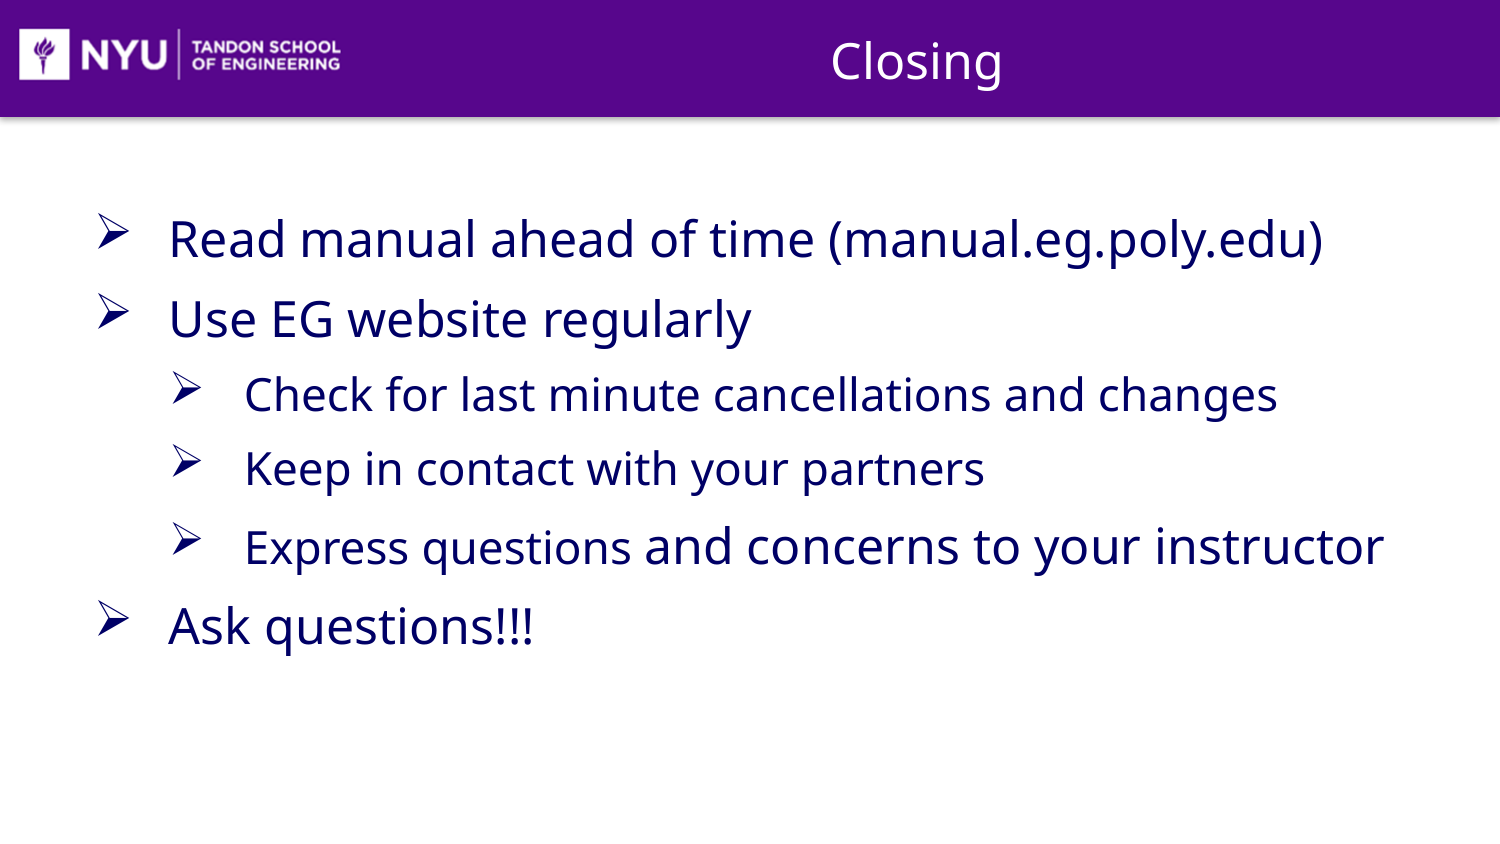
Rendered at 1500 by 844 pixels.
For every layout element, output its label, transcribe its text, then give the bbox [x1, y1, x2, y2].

picture [0, 14, 361, 104]
list Closing [372, 37, 1463, 81]
text_box Read manual ahead of time (manual.eg.poly.edu) Use EG website regularly Check for last minute cancellations and changes Keep in contact with your partners Express questions and concerns to your instructor Ask questions!!! [79, 200, 1430, 796]
